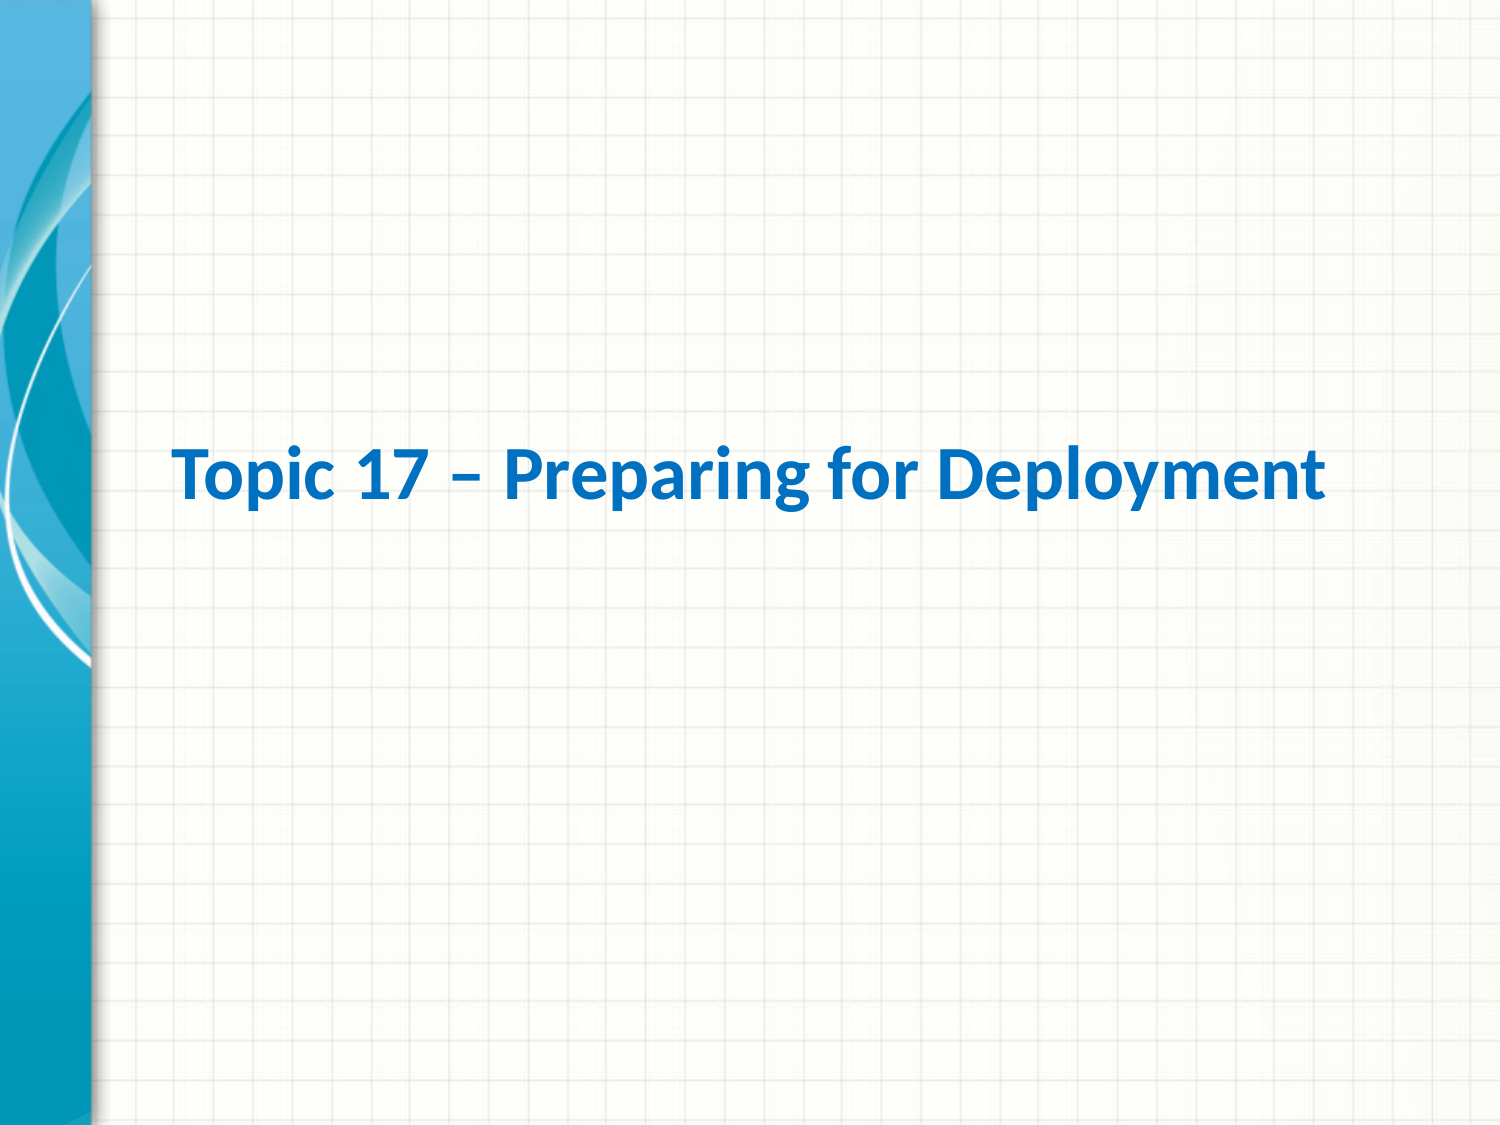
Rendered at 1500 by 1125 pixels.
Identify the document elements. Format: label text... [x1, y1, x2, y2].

picture [0, 0, 1500, 1125]
title Topic 17 – Preparing for Deployment [112, 375, 1388, 563]
